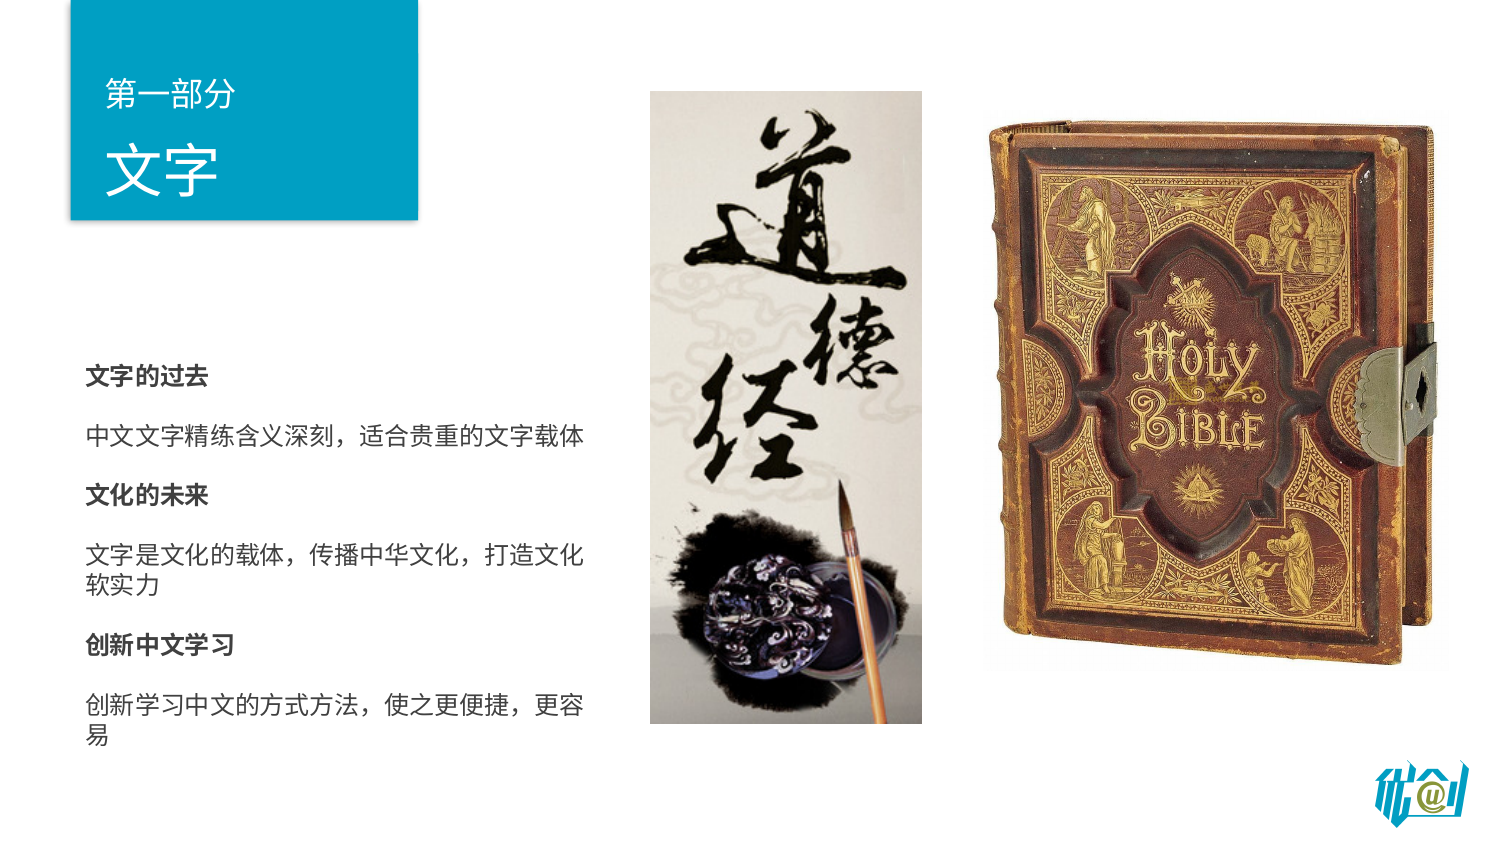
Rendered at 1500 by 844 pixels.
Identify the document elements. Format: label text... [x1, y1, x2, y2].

picture [1399, 776, 1469, 828]
text_box [70, 0, 419, 221]
text_box 文字的过去 中文文字精练含义深刻，适合贵重的文字载体 文化的未来 文字是文化的载体，传播中华文化，打造文化软实力 创新中文学习 创新学习中文的方式方法，使之更便捷，更容易 [70, 352, 613, 757]
picture [1385, 771, 1394, 780]
picture [983, 110, 1449, 671]
picture [650, 90, 922, 725]
picture [1374, 760, 1469, 828]
text_box 第一部分 文字 [89, 53, 419, 211]
